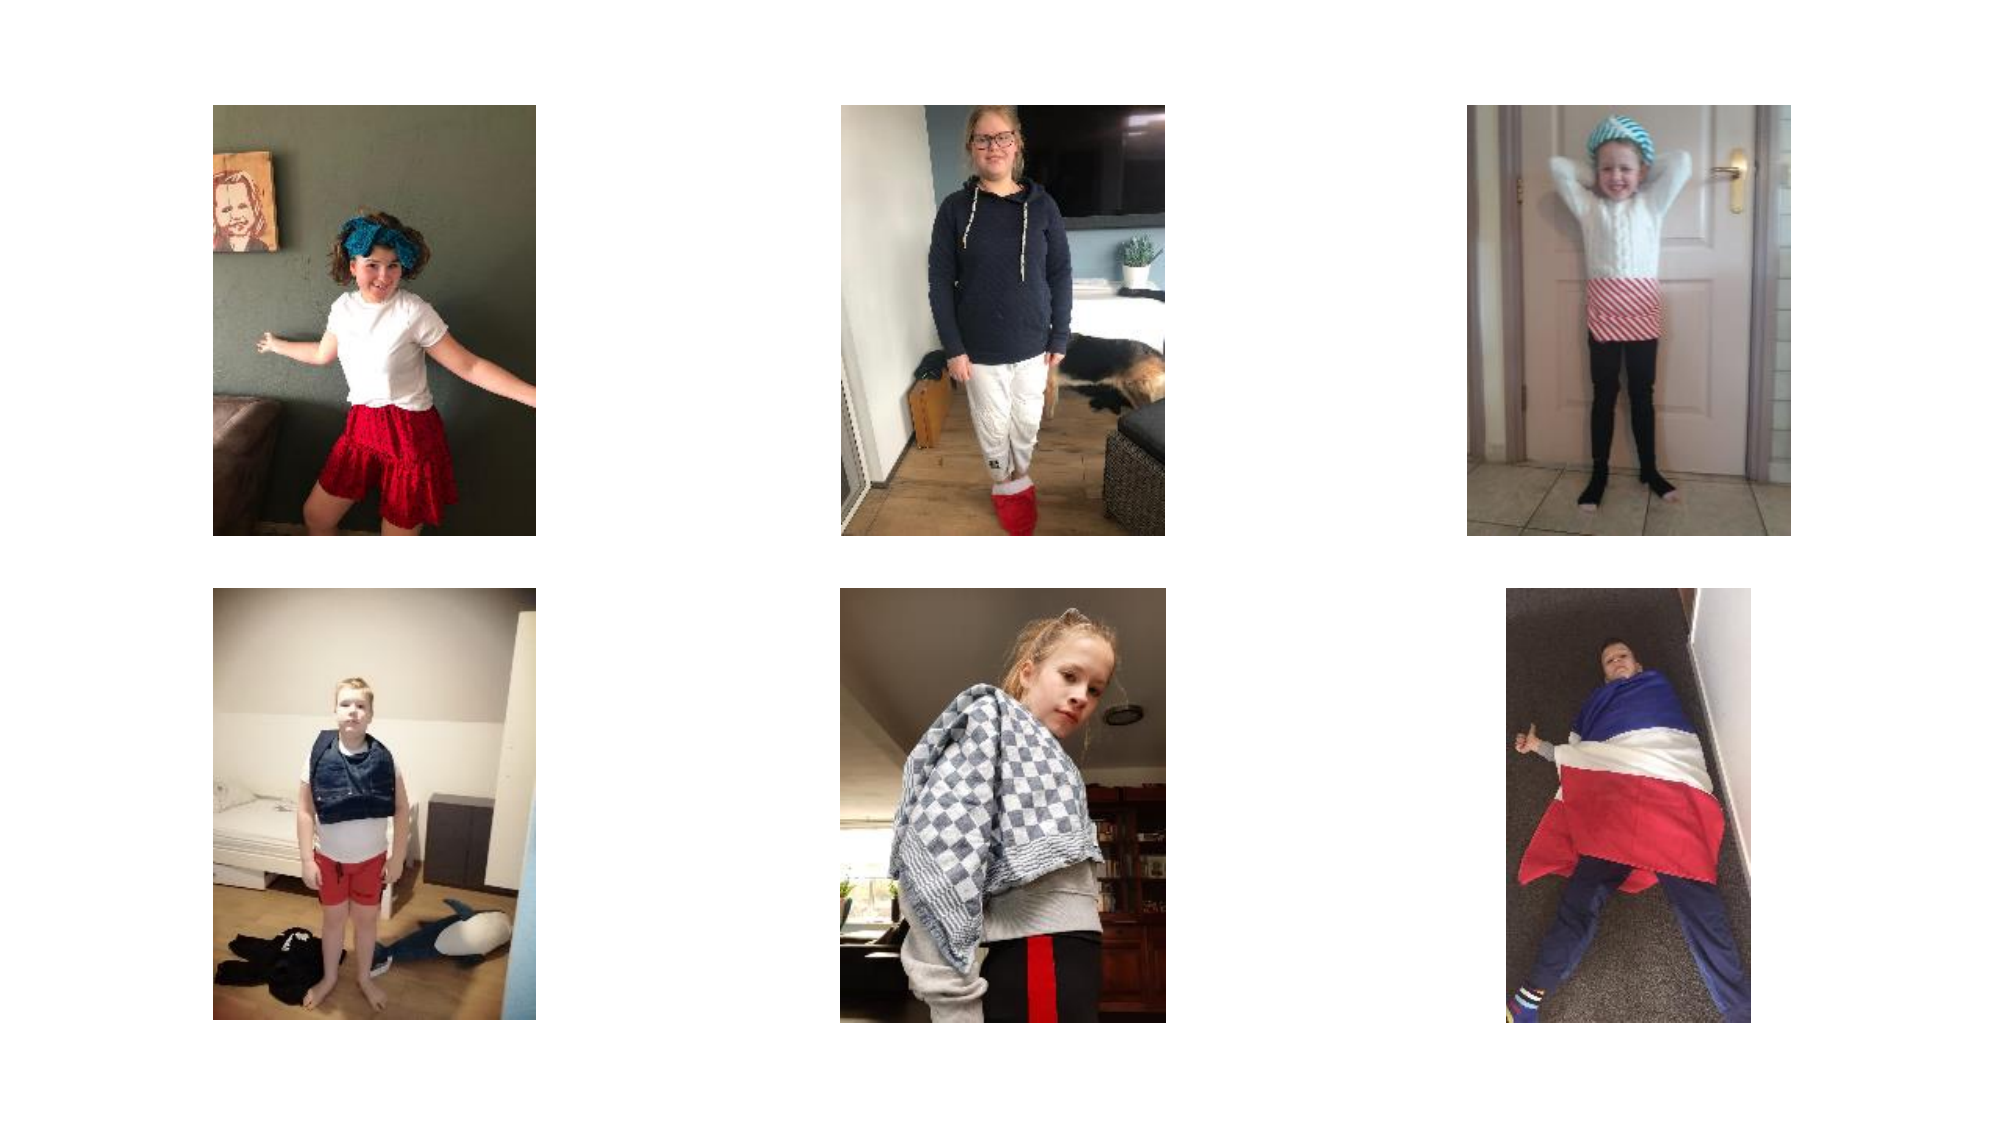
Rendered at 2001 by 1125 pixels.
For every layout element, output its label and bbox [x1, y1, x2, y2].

list [212, 105, 536, 537]
picture [1467, 105, 1791, 537]
picture [840, 588, 1166, 1023]
picture [841, 105, 1165, 537]
picture [212, 588, 536, 1020]
picture [1506, 588, 1751, 1023]
